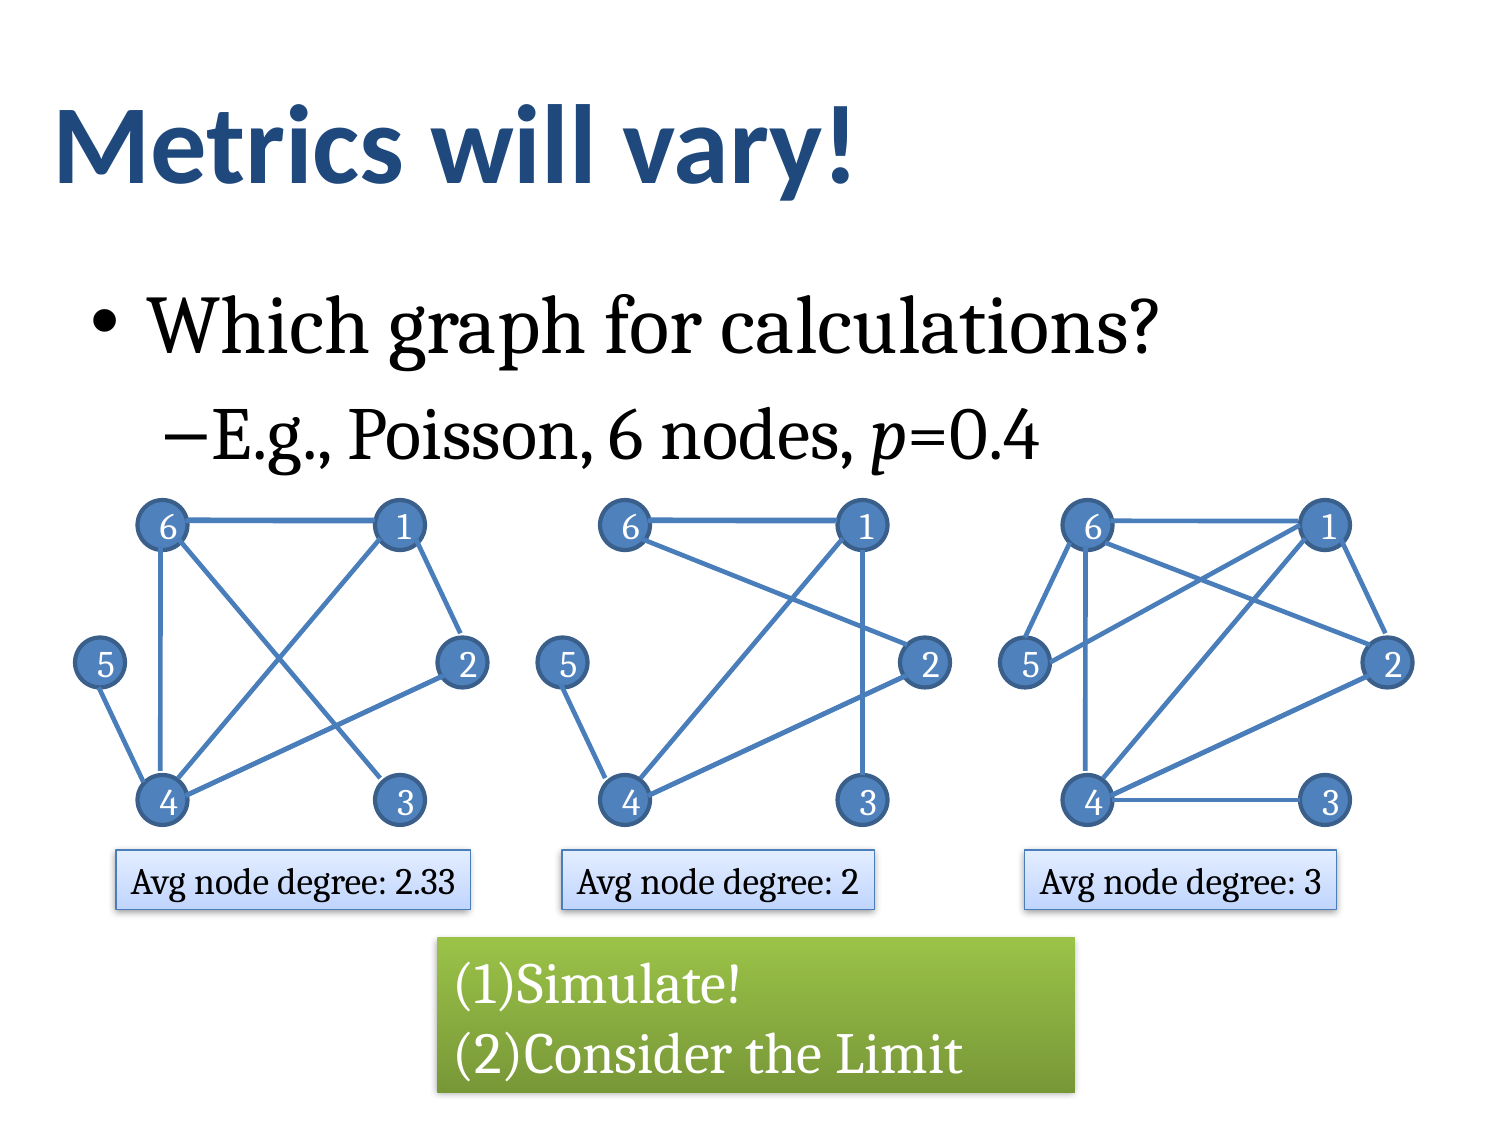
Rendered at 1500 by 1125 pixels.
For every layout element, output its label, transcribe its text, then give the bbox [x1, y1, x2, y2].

text_box Avg node degree: 3 [1024, 849, 1337, 910]
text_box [74, 499, 1413, 826]
text_box Avg node degree: 2 [561, 849, 875, 910]
list Which graph for calculations? E.g., Poisson, 6 nodes, p=0.4 [75, 262, 1425, 1005]
title Metrics will vary! [37, 45, 1463, 233]
text_box Simulate! Consider the Limit [437, 937, 1075, 1093]
text_box Avg node degree: 2.33 [115, 849, 471, 910]
